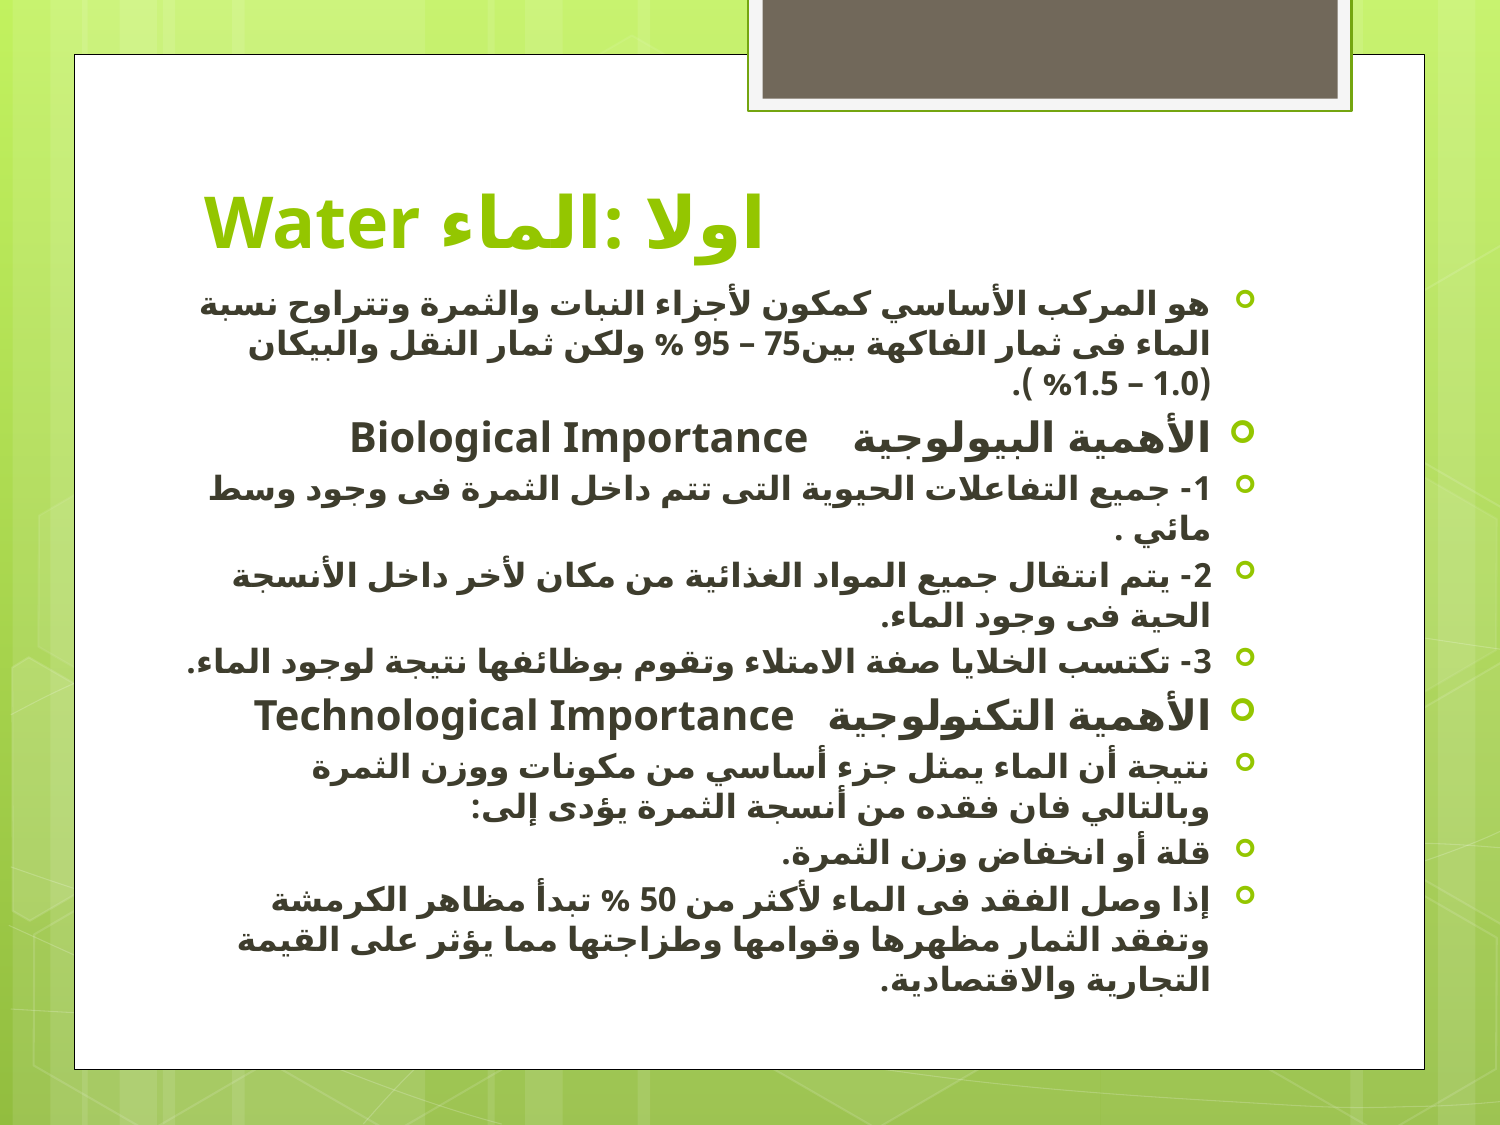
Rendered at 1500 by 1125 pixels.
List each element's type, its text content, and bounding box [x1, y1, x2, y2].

title اولا :الماء Water [171, 168, 1324, 357]
list هو المركب الأساسي كمكون لأجزاء النبات والثمرة وتتراوح نسبة الماء فى ثمار الفاكهة بين75 – 95 % ولكن ثمار النقل والبيكان (1.0 – 1.5% ). الأهمية البيولوجية Biological Importance 1- جميع التفاعلات الحيوية التى تتم داخل الثمرة فى وجود وسط مائي . 2- يتم انتقال جميع المواد الغذائية من مكان لأخر داخل الأنسجة الحية فى وجود الماء. 3- تكتسب الخلايا صفة الامتلاء وتقوم بوظائفها نتيجة لوجود الماء. الأهمية التكنولوجية Technological Importance نتيجة أن الماء يمثل جزء أساسي من مكونات ووزن الثمرة وبالتالي فان فقده من أنسجة الثمرة يؤدى إلى: قلة أو انخفاض وزن الثمرة. إذا وصل الفقد فى الماء لأكثر من 50 % تبدأ مظاهر الكرمشة وتفقد الثمار مظهرها وقوامها وطزاجتها مما يؤثر على القيمة التجارية والاقتصادية. [171, 275, 1283, 1013]
